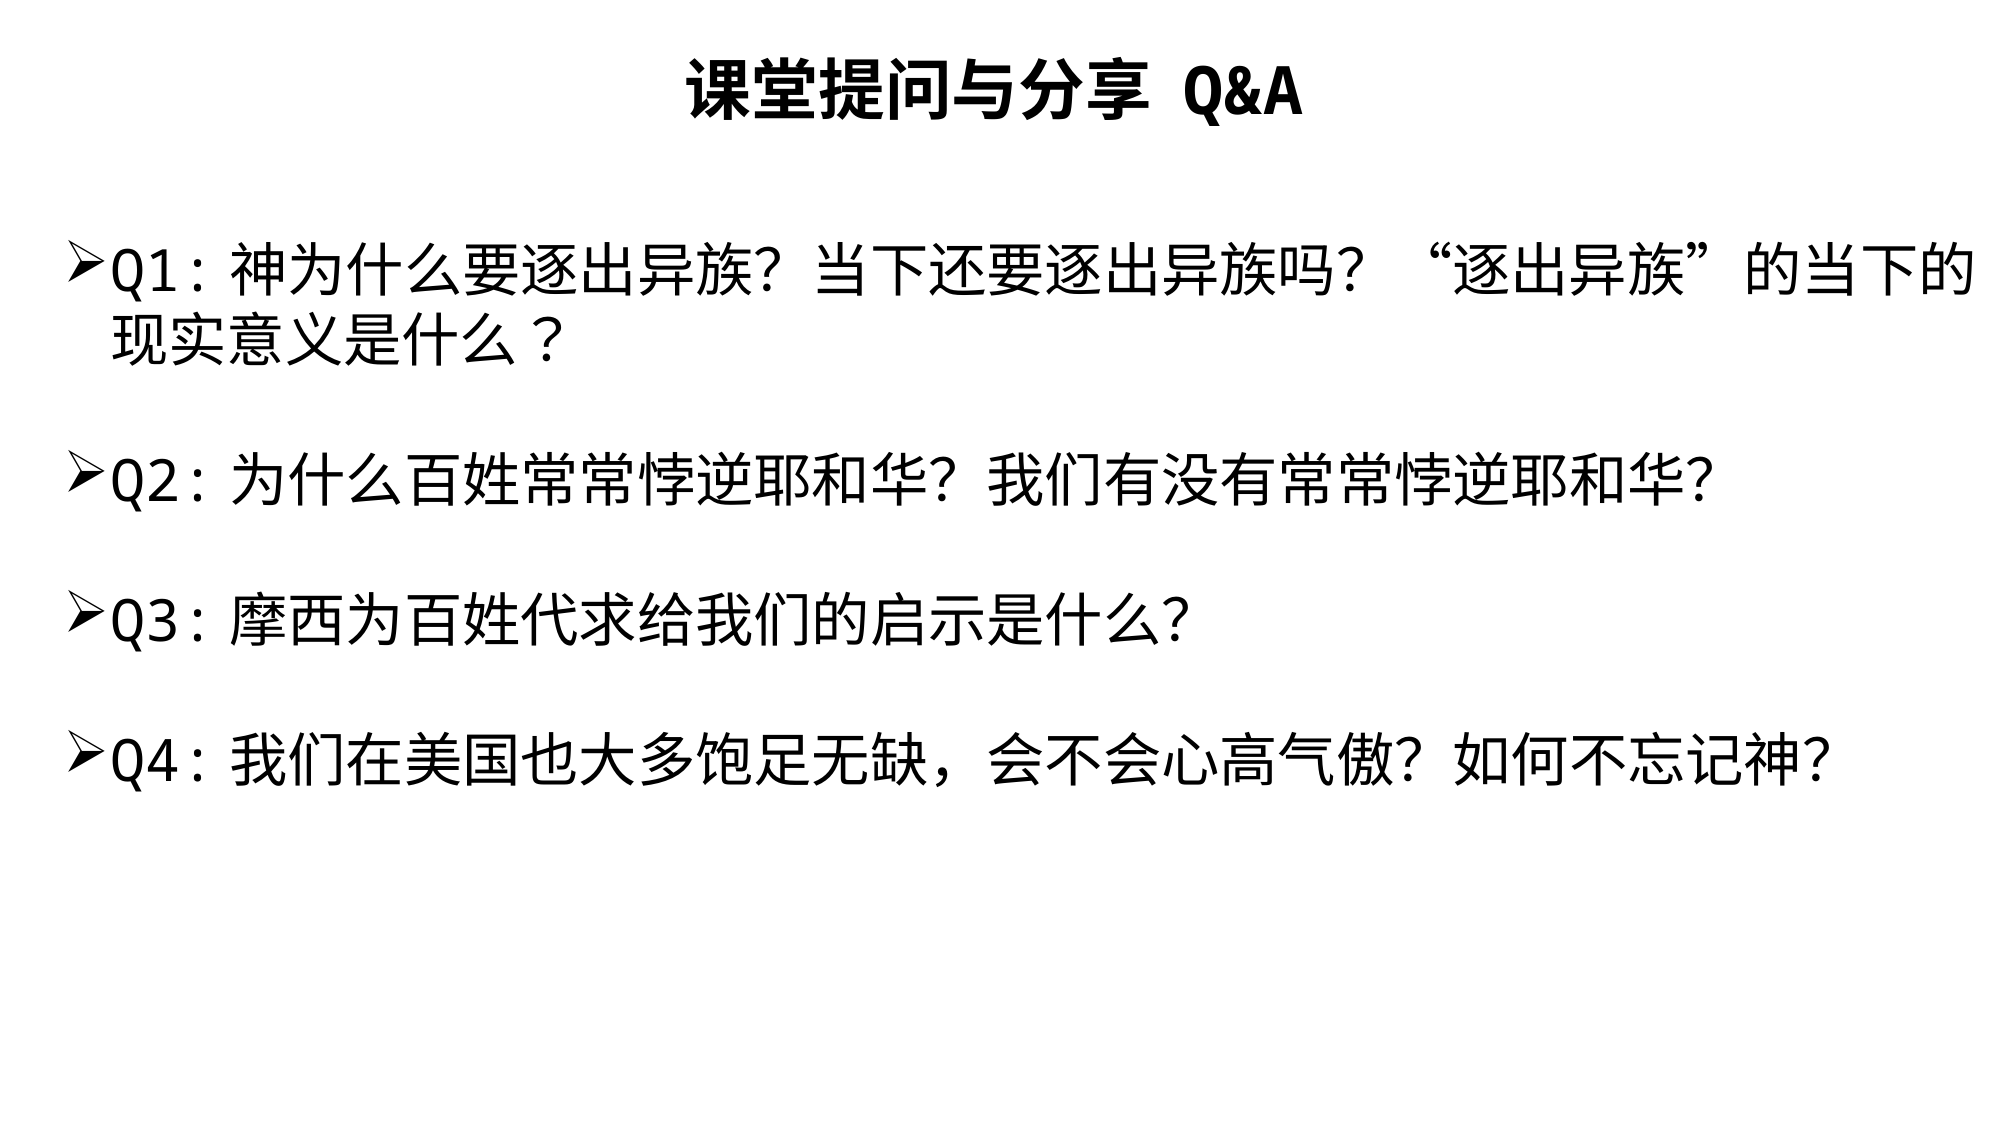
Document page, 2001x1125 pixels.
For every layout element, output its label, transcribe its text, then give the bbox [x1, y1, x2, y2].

text_box 课堂提问与分享 Q&A [32, 40, 1956, 230]
text_box Q1:神为什么要逐出异族？当下还要逐出异族吗？“逐出异族”的当下的现实意义是什么？ Q2:为什么百姓常常悖逆耶和华？我们有没有常常悖逆耶和华？ Q3:摩西为百姓代求给我们的启示是什么？ Q4:我们在美国也大多饱足无缺，会不会心高气傲？如何不忘记神？ [48, 226, 2000, 941]
